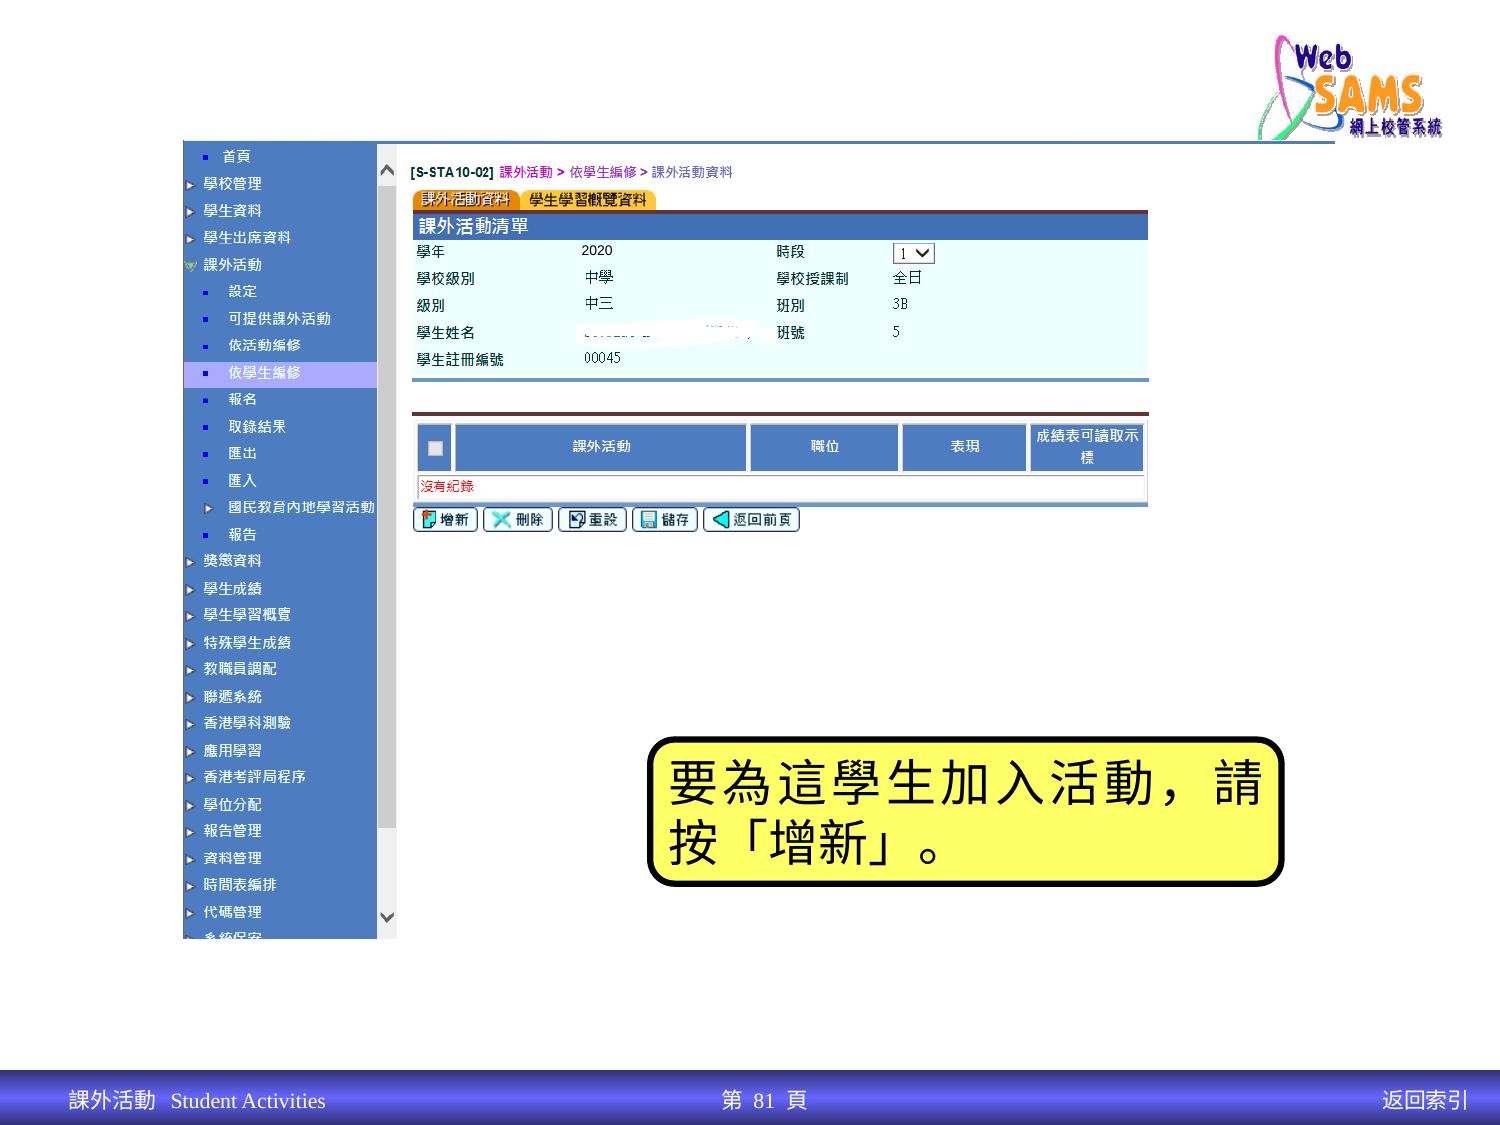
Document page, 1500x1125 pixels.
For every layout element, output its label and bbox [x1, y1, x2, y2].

picture [182, 28, 1451, 940]
